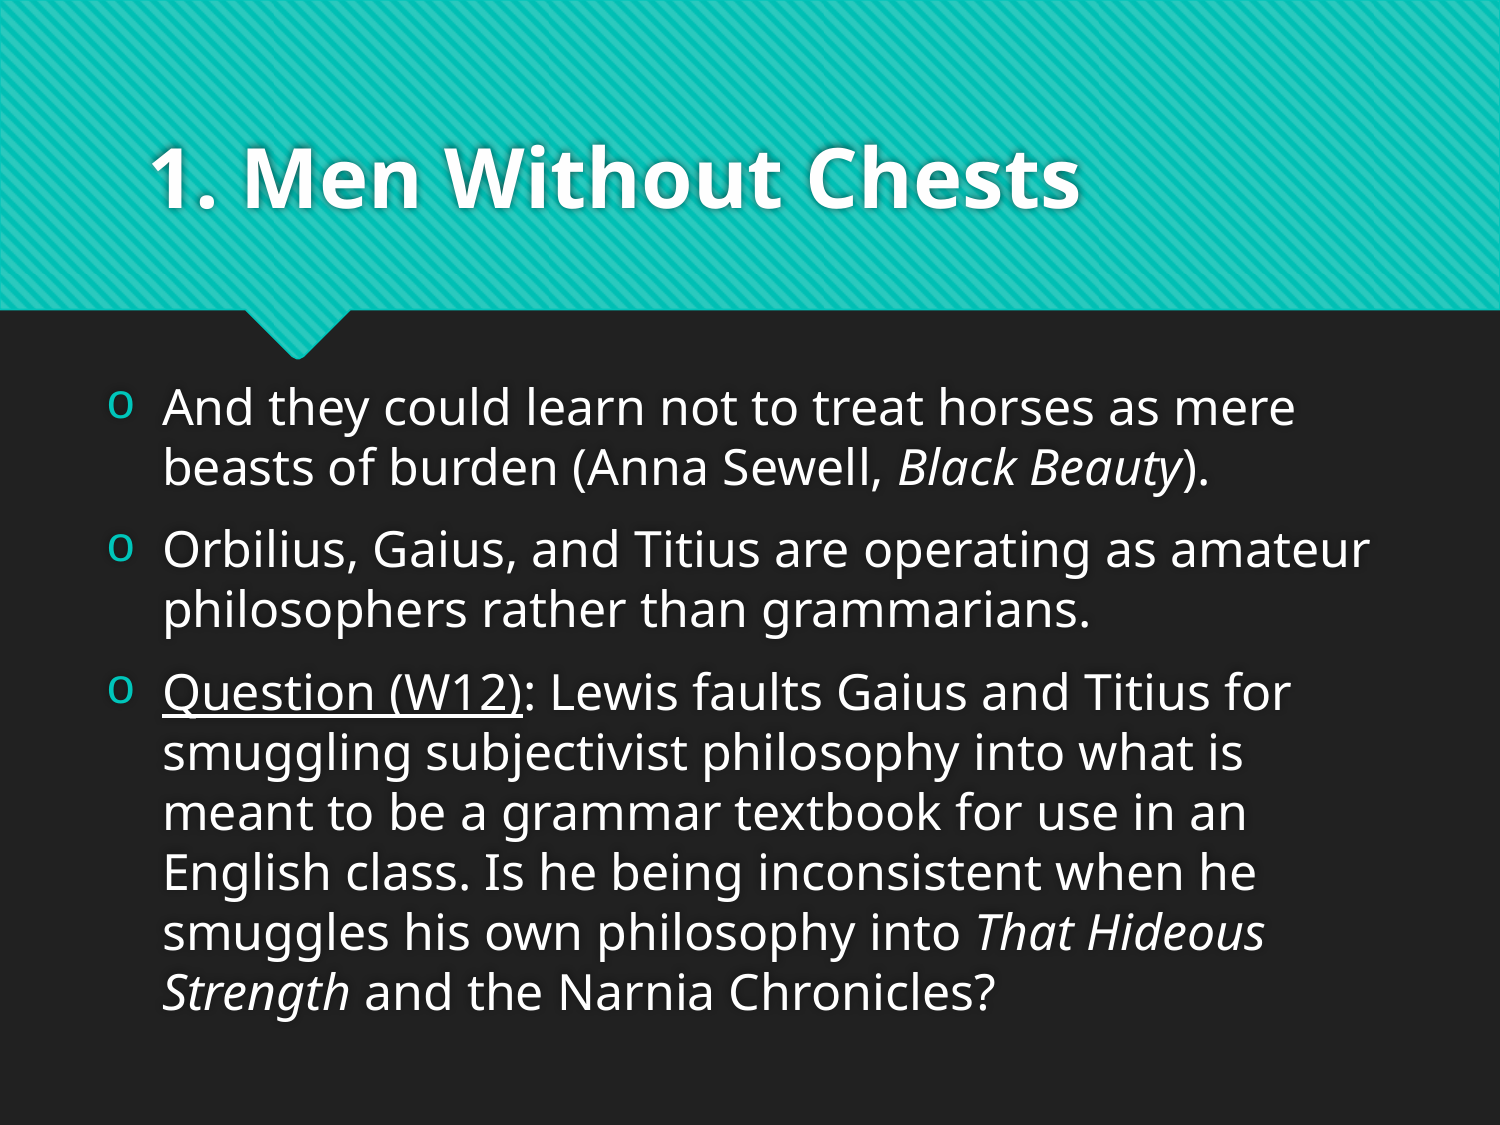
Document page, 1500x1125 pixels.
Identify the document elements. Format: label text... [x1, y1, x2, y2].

title 1. Men Without Chests [132, 73, 1368, 233]
list And they could learn not to treat horses as mere beasts of burden (Anna Sewell, Black Beauty). Orbilius, Gaius, and Titius are operating as amateur philosophers rather than grammarians. Question (W12): Lewis faults Gaius and Titius for smuggling subjectivist philosophy into what is meant to be a grammar textbook for use in an English class. Is he being inconsistent when he smuggles his own philosophy into That Hideous Strength and the Narnia Chronicles? [90, 408, 1400, 988]
